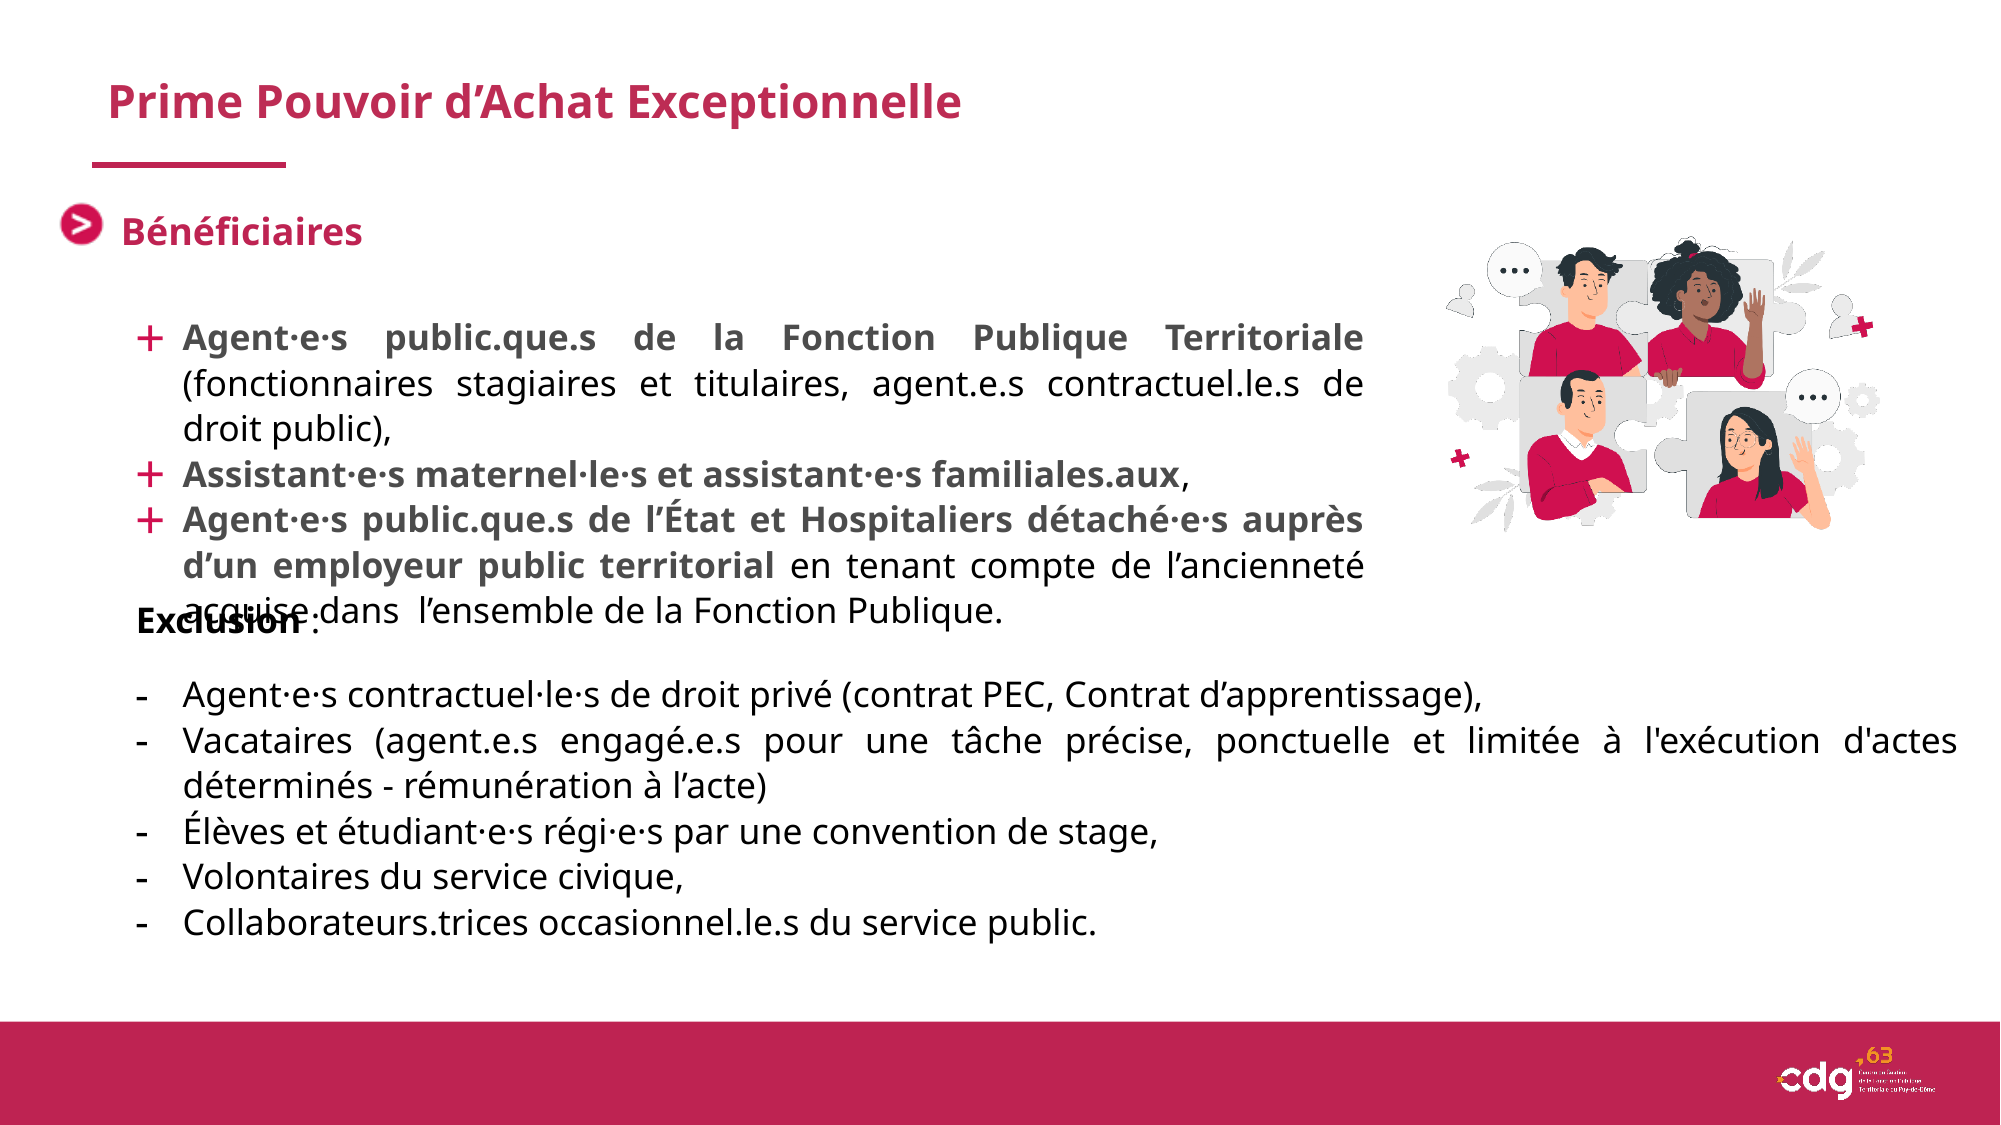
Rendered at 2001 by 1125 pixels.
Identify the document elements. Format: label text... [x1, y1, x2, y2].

list Prime Pouvoir d’Achat Exceptionnelle [92, 71, 1079, 166]
picture [57, 200, 107, 249]
text_box Bénéficiaires [106, 200, 1416, 261]
text_box Exclusion : Agent·e·s contractuel·le·s de droit privé (contrat PEC, Contrat d’apprentissage), Vacataires (agent.e.s engagé.e.s pour une tâche précise, ponctuelle et limitée à l'exécution d'actes déterminés - rémunération à l’acte) Élèves et étudiant·e·s régi·e·s par une convention de stage, Volontaires du service civique, Collaborateurs.trices occasionnel.le.s du service public. [121, 587, 1974, 996]
text_box Agent·e·s public.que.s de la Fonction Publique Territoriale (fonctionnaires stagiaires et titulaires, agent.e.s contractuel.le.s de droit public), Assistant·e·s maternel·le·s et assistant·e·s familiales.aux, Agent·e·s public.que.s de l’État et Hospitaliers détaché·e·s auprès d’un employeur public territorial en tenant compte de l’ancienneté acquise dans l’ensemble de la Fonction Publique. [121, 305, 1380, 587]
picture [1775, 1047, 1935, 1100]
picture [1416, 142, 1898, 624]
